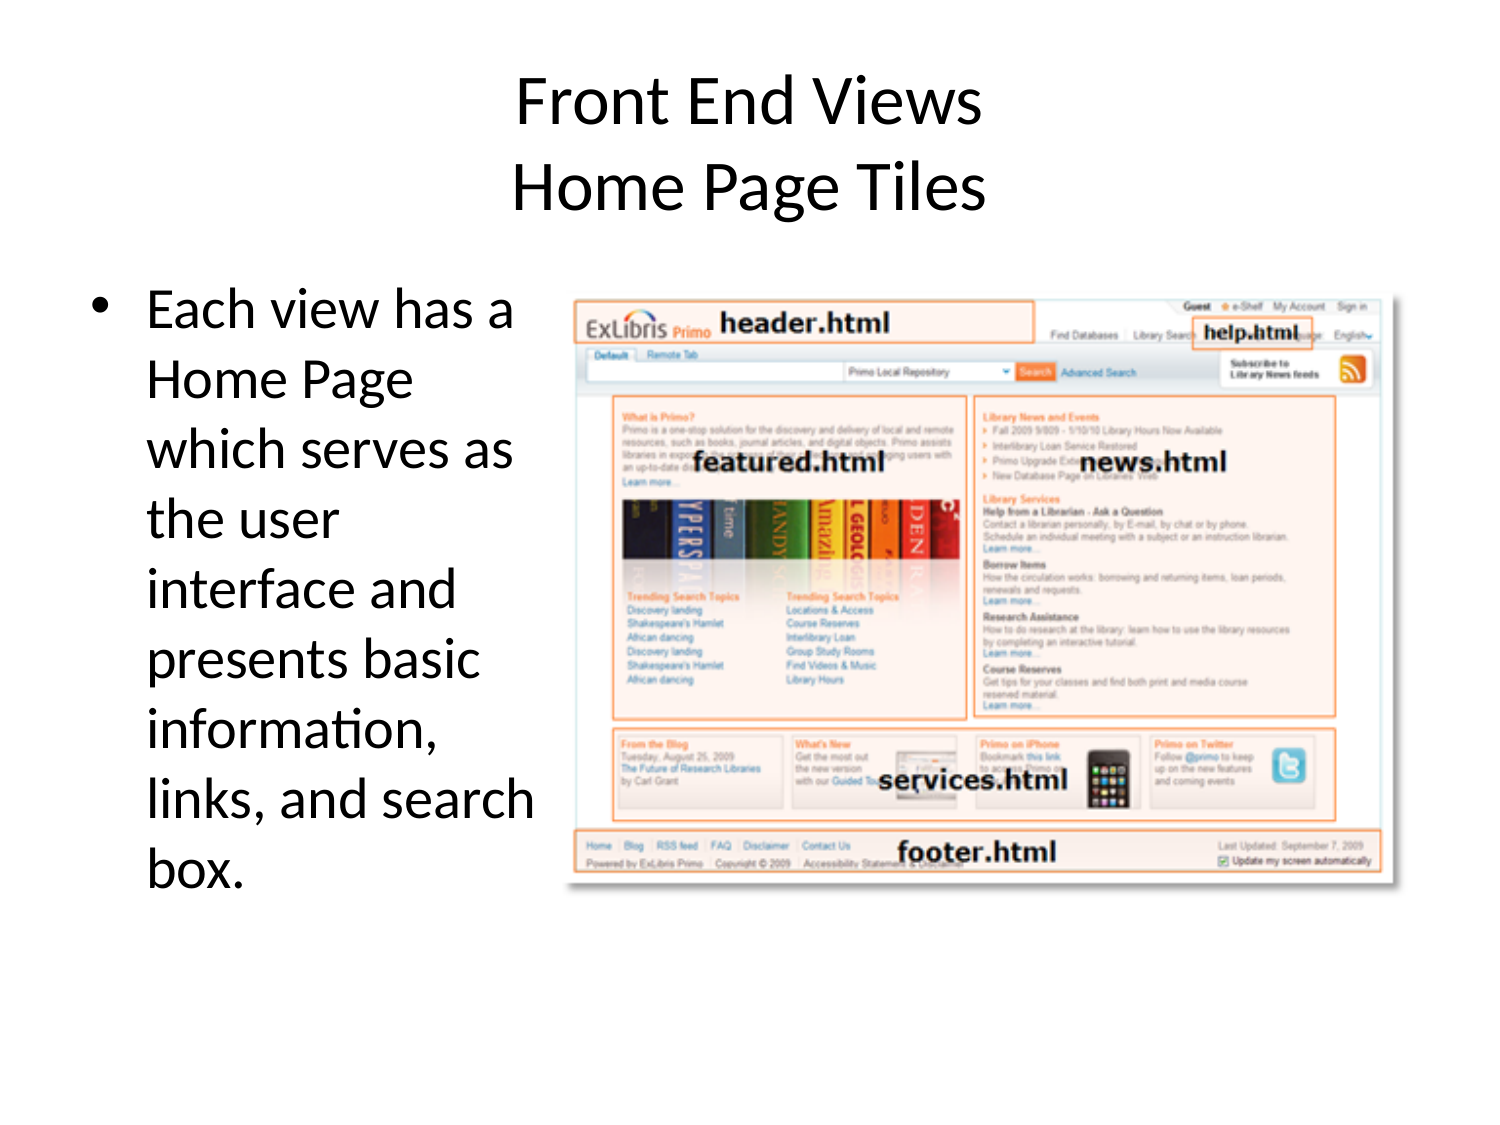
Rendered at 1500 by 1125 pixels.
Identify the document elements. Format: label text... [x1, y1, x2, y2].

title Front End Views Home Page Tiles [75, 45, 1425, 233]
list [562, 287, 1413, 901]
list Each view has a Home Page which serves as the user interface and presents basic information, links, and search box. [75, 262, 575, 1005]
